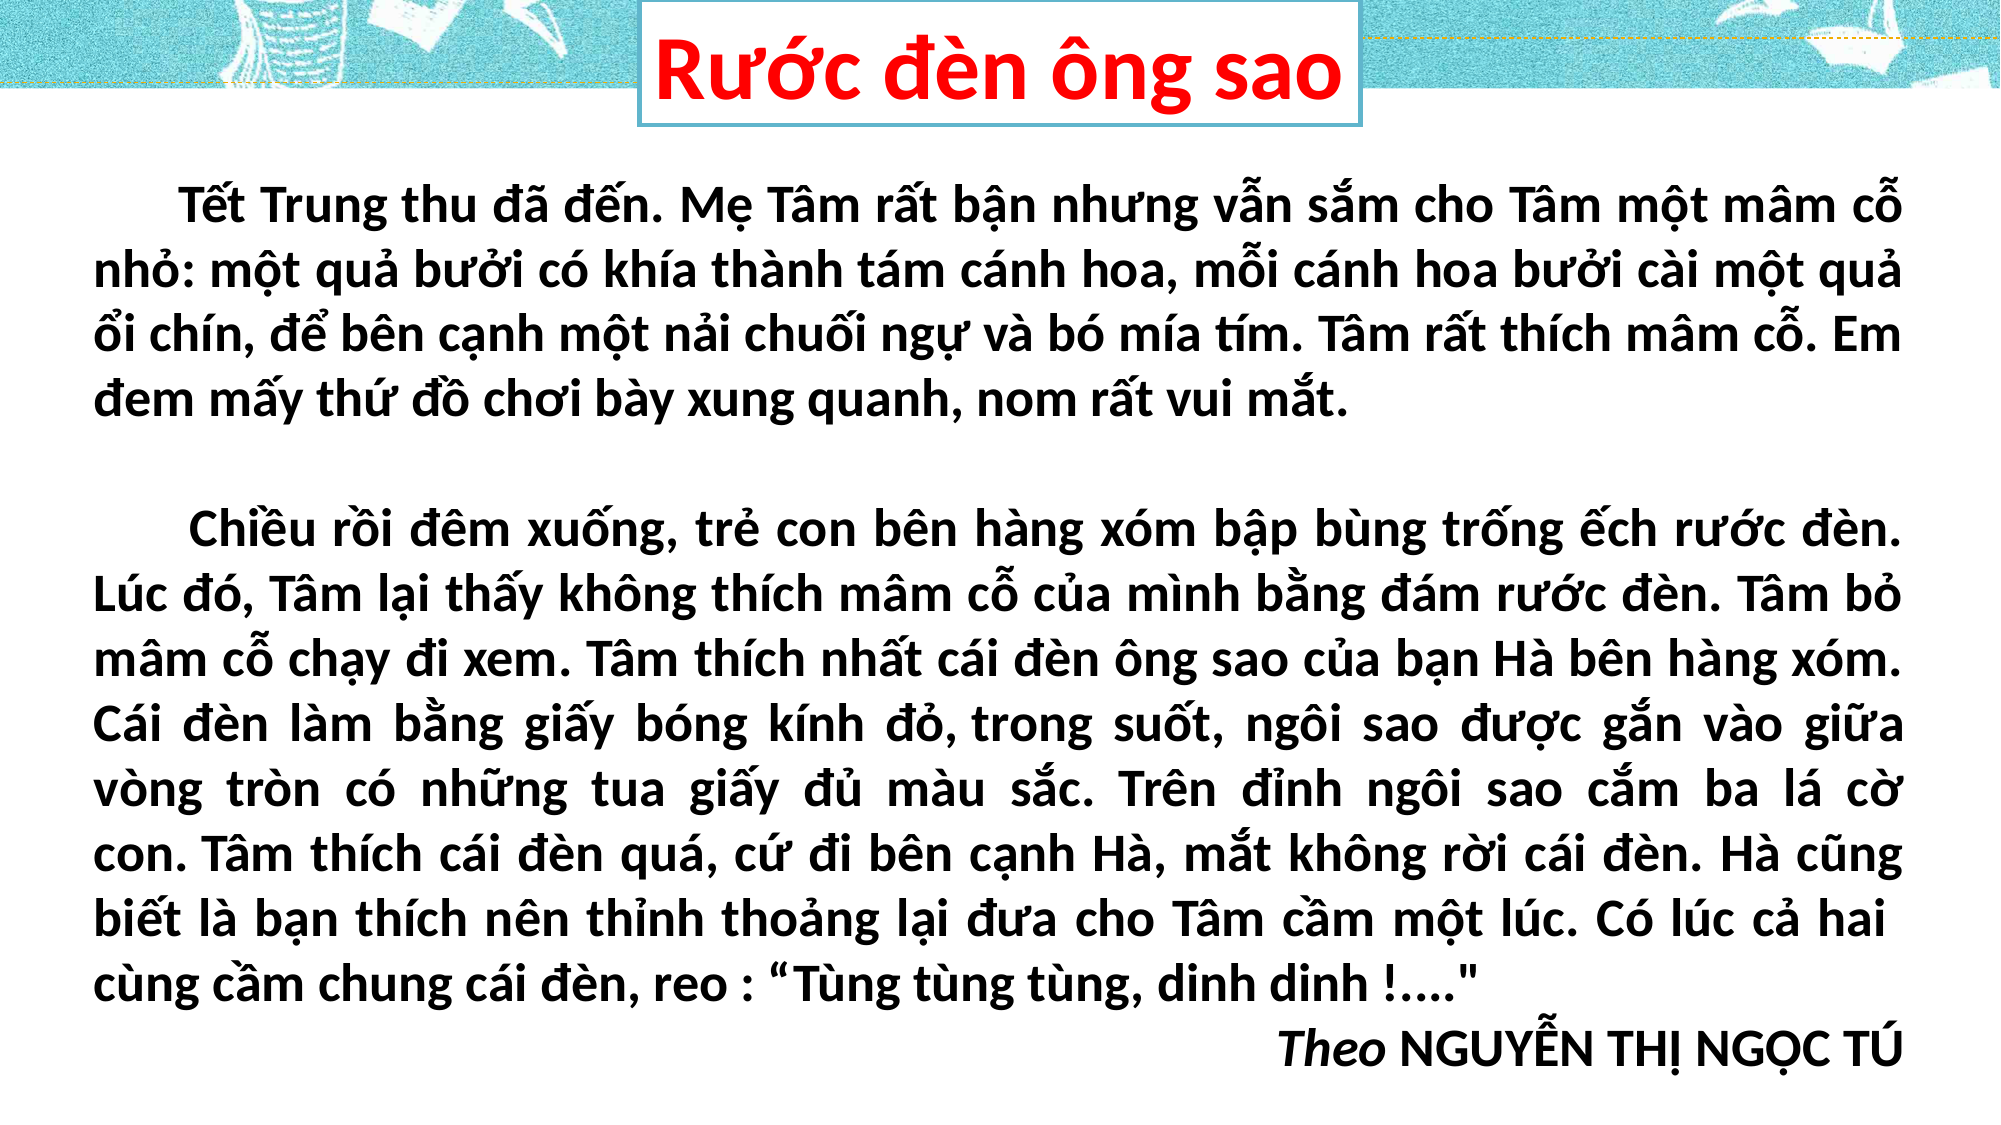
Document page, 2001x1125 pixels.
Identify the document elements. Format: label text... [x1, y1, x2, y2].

picture [1361, 0, 2000, 88]
picture [0, 0, 638, 88]
text_box Rước đèn ông sao [638, 0, 1361, 126]
text_box Tết Trung thu đã đến. Mẹ Tâm rất bận nhưng vẫn sắm cho Tâm một mâm cỗ nhỏ: một quả bưởi có khía thành tám cánh hoa, mỗi cánh hoa bưởi cài một quả ổi chín, để bên cạnh một nải chuối ngự và bó mía tím. Tâm rất thích mâm cỗ. Em đem mấy thứ đồ chơi bày xung quanh, nom rất vui mắt. Chiều rồi đêm xuống, trẻ con bên hàng xóm bập bùng trống ếch rước đèn. Lúc đó, Tâm lại thấy không thích mâm cỗ của mình bằng đám rước đèn. Tâm bỏ mâm cỗ chạy đi xem. Tâm thích nhất cái đèn ông sao của bạn Hà bên hàng xóm. Cái đèn làm bằng giấy bóng kính đỏ, trong suốt, ngôi sao được gắn vào giữa vòng tròn có những tua giấy đủ màu sắc. Trên đỉnh ngôi sao cắm ba lá cờ con. Tâm thích cái đèn quá, cứ đi bên cạnh Hà, mắt không rời cái đèn. Hà cũng biết là bạn thích nên thỉnh thoảng lại đưa cho Tâm cầm một lúc. Có lúc cả hai cùng cầm chung cái đèn, reo : “Tùng tùng tùng, dinh dinh !...." Theo NGUYỄN THỊ NGỌC TÚ [78, 198, 1922, 1092]
